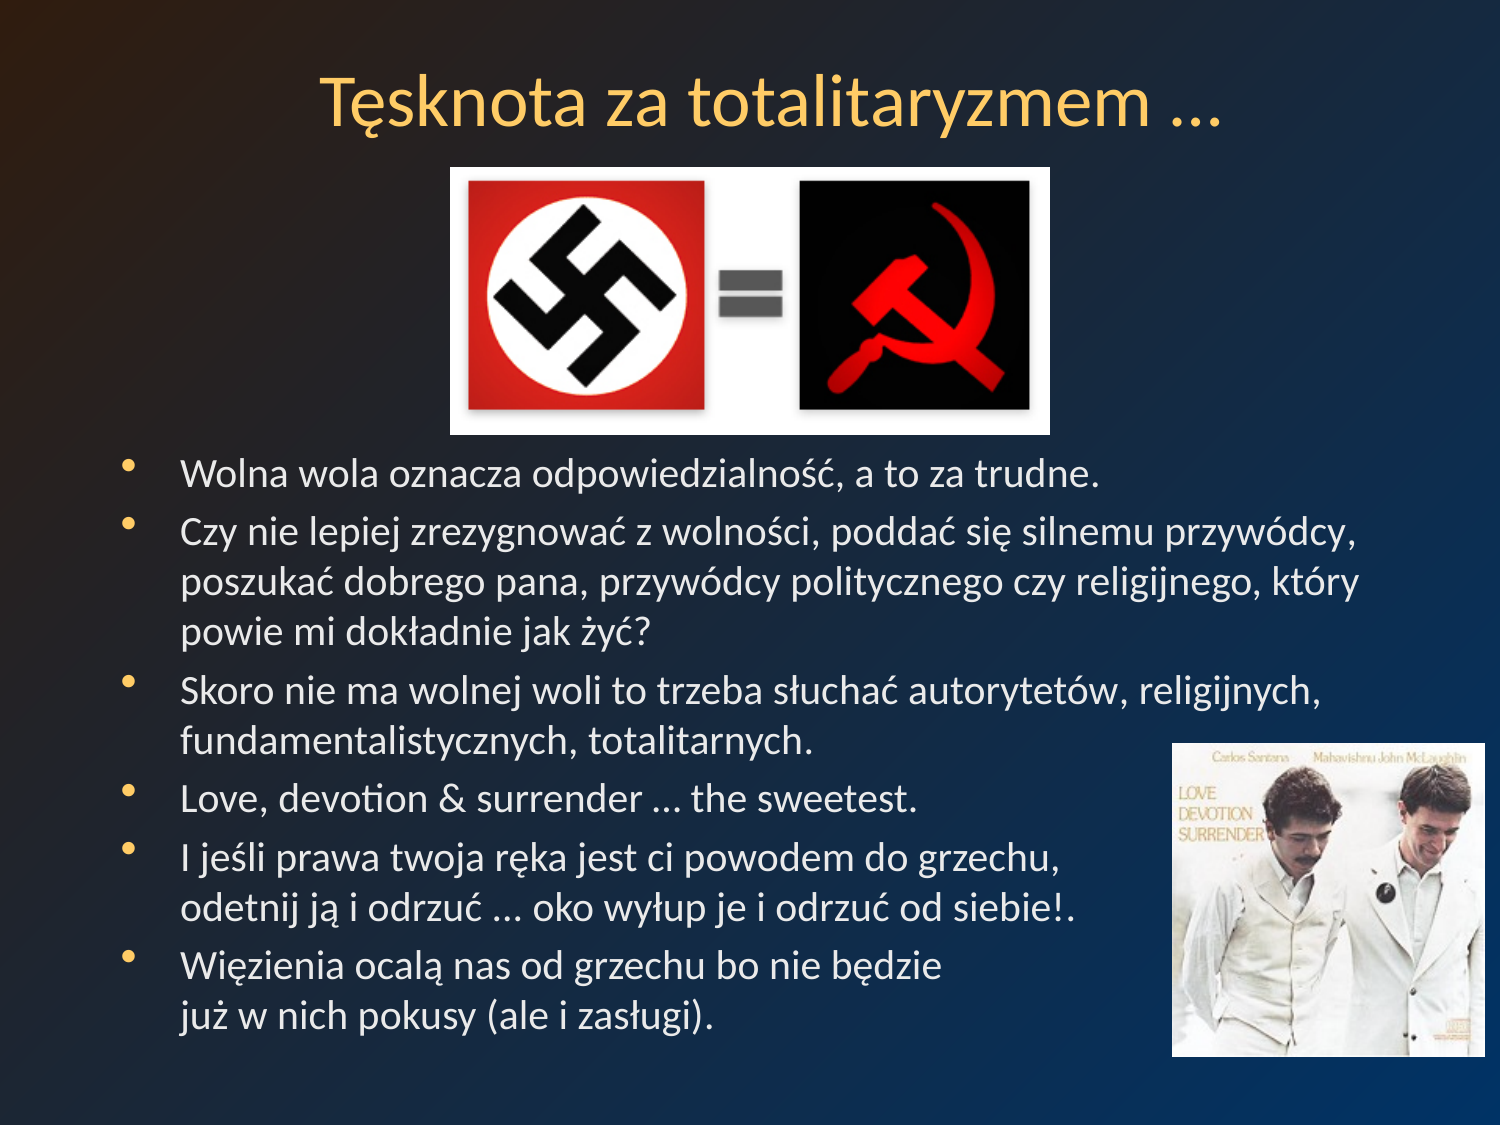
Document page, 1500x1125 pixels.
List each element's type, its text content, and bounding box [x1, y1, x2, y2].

picture [449, 167, 1051, 435]
text_box Wolna wola oznacza odpowiedzialność, a to za trudne. Czy nie lepiej zrezygnować z wolności, poddać się silnemu przywódcy, poszukać dobrego pana, przywódcy politycznego czy religijnego, który powie mi dokładnie jak żyć? Skoro nie ma wolnej woli to trzeba słuchać autorytetów, religijnych, fundamentalistycznych, totalitarnych. Love, devotion & surrender … the sweetest. I jeśli prawa twoja ręka jest ci powodem do grzechu, odetnij ją i odrzuć ... oko wyłup je i odrzuć od siebie!. Więzienia ocalą nas od grzechu bo nie będzie już w nich pokusy (ale i zasługi). [105, 438, 1430, 1069]
picture [1172, 743, 1486, 1057]
list Tęsknota za totalitaryzmem … [105, 43, 1454, 220]
